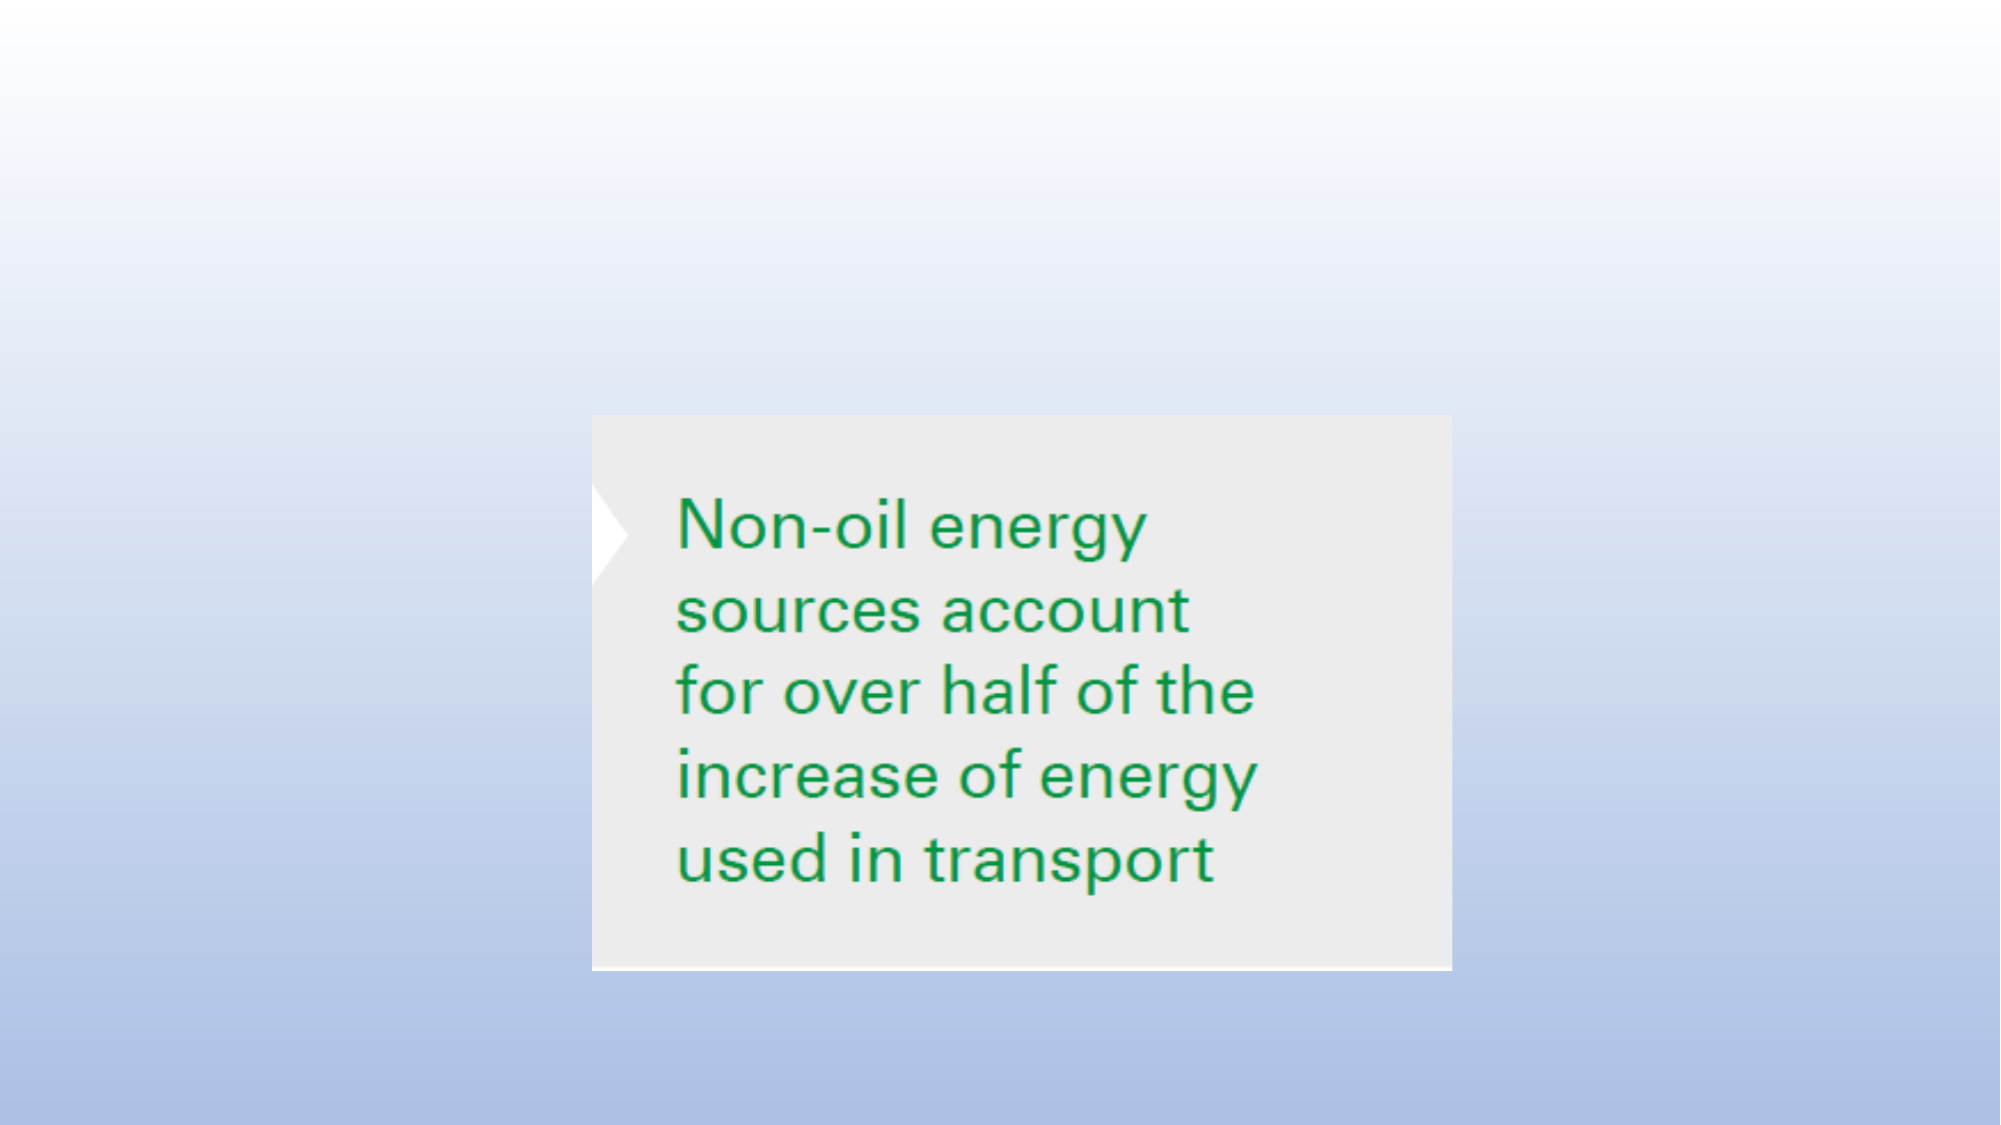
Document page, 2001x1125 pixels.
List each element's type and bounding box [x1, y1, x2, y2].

picture [592, 415, 1453, 971]
